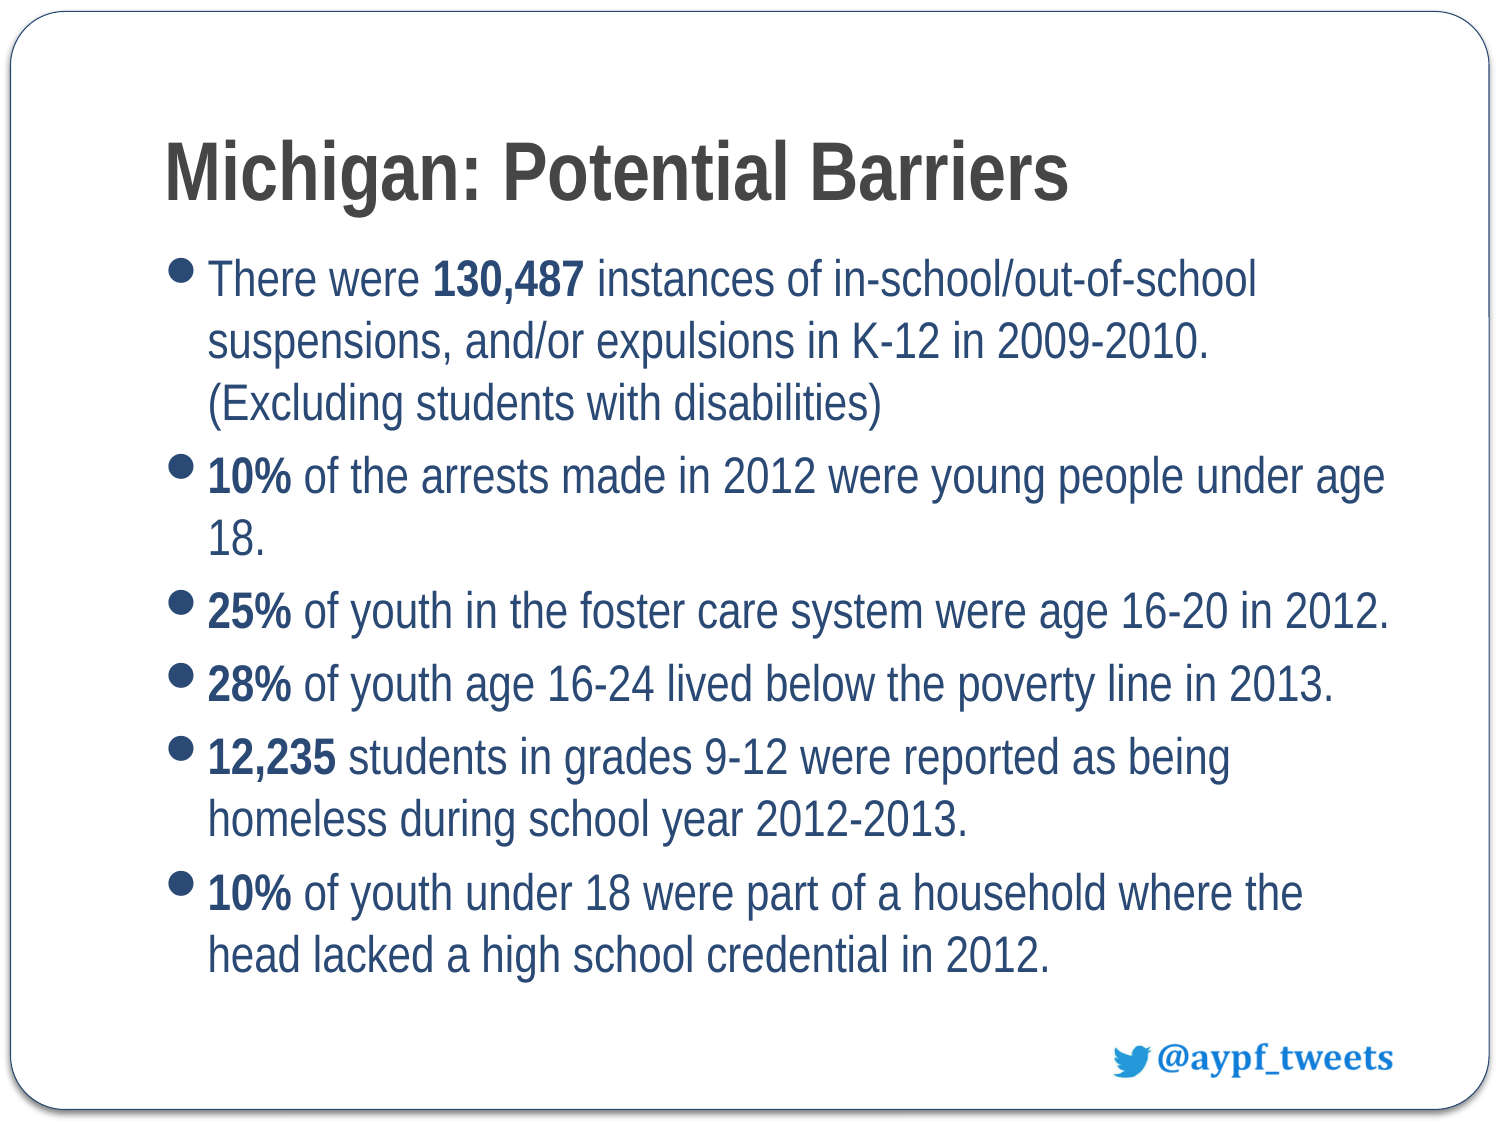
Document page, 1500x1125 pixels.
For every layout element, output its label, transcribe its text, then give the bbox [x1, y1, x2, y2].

list There were 130,487 instances of in-school/out-of-school suspensions, and/or expulsions in K-12 in 2009-2010. (Excluding students with disabilities) 10% of the arrests made in 2012 were young people under age 18. 25% of youth in the foster care system were age 16-20 in 2012. 28% of youth age 16-24 lived below the poverty line in 2013. 12,235 students in grades 9-12 were reported as being homeless during school year 2012-2013. 10% of youth under 18 were part of a household where the head lacked a high school credential in 2012. [150, 237, 1413, 1025]
picture [1081, 1023, 1450, 1086]
title Michigan: Potential Barriers [150, 45, 1425, 233]
